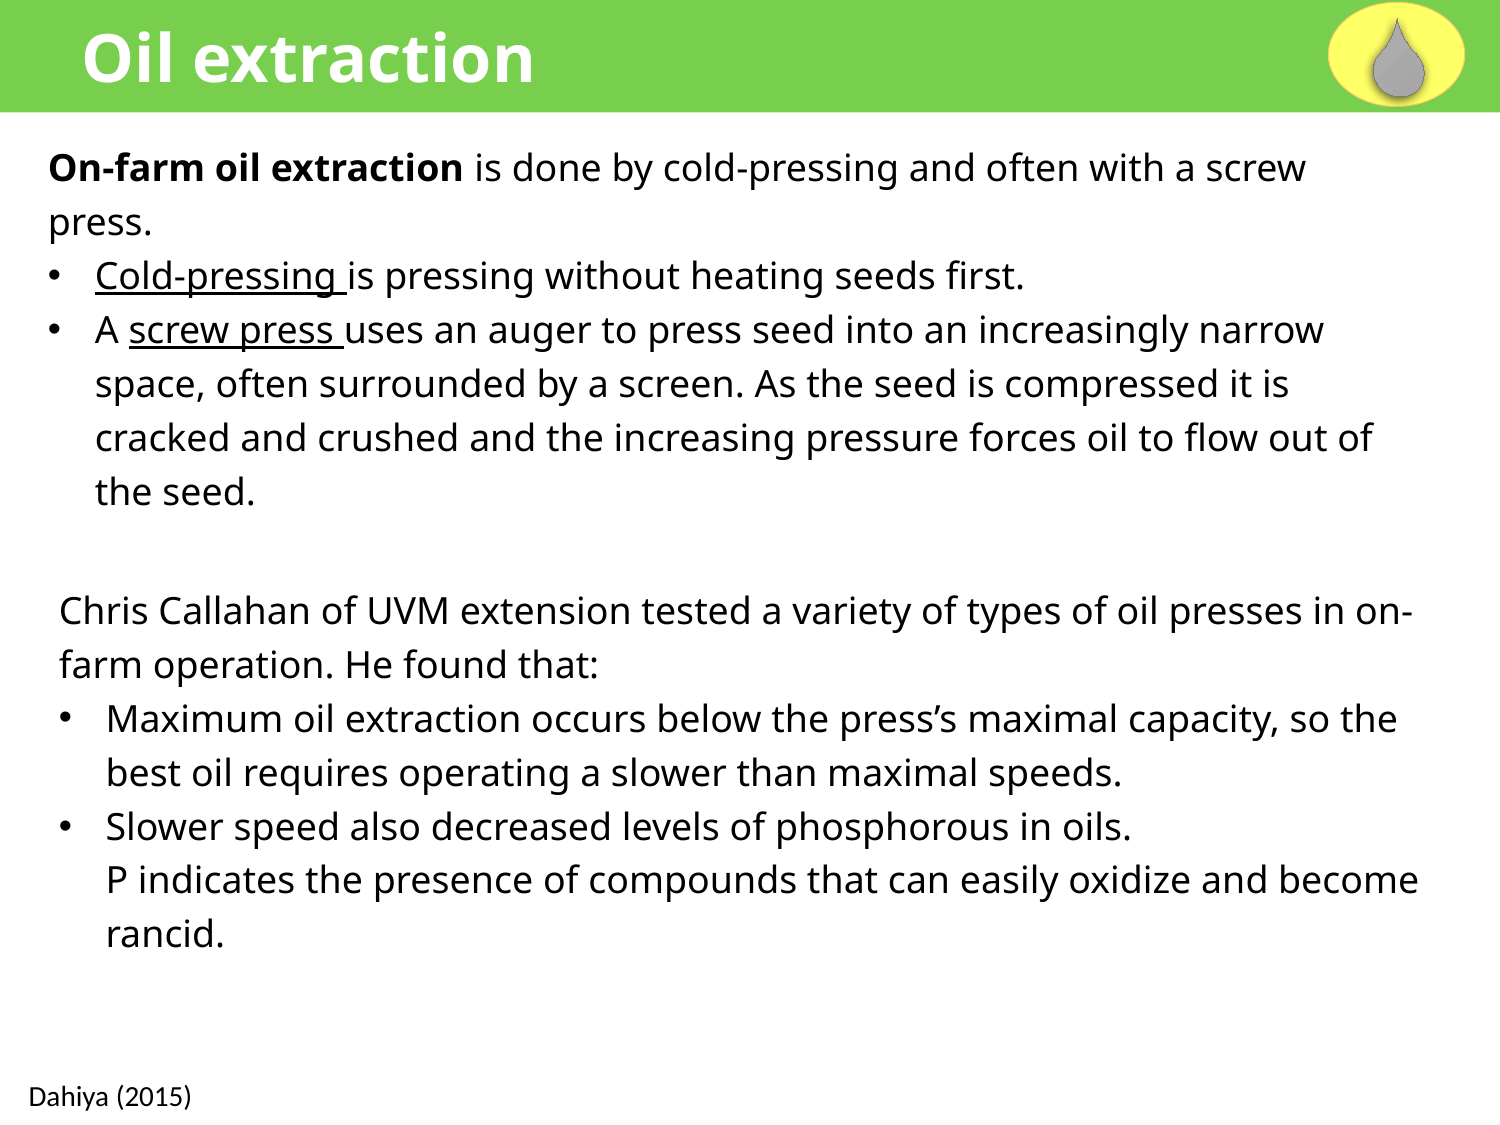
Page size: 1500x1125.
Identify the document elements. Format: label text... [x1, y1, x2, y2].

text_box Chris Callahan of UVM extension tested a variety of types of oil presses in on-farm operation. He found that: Maximum oil extraction occurs below the press’s maximal capacity, so the best oil requires operating a slower than maximal speeds. Slower speed also decreased levels of phosphorous in oils. P indicates the presence of compounds that can easily oxidize and become rancid. [43, 570, 1446, 963]
text_box Oil extraction [67, 8, 552, 103]
text_box Dahiya (2015) [13, 1070, 208, 1120]
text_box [1328, 2, 1465, 107]
text_box [0, 0, 1500, 113]
text_box On-farm oil extraction is done by cold-pressing and often with a screw press. Cold-pressing is pressing without heating seeds first. A screw press uses an auger to press seed into an increasingly narrow space, often surrounded by a screen. As the seed is compressed it is cracked and crushed and the increasing pressure forces oil to flow out of the seed. [33, 127, 1435, 520]
